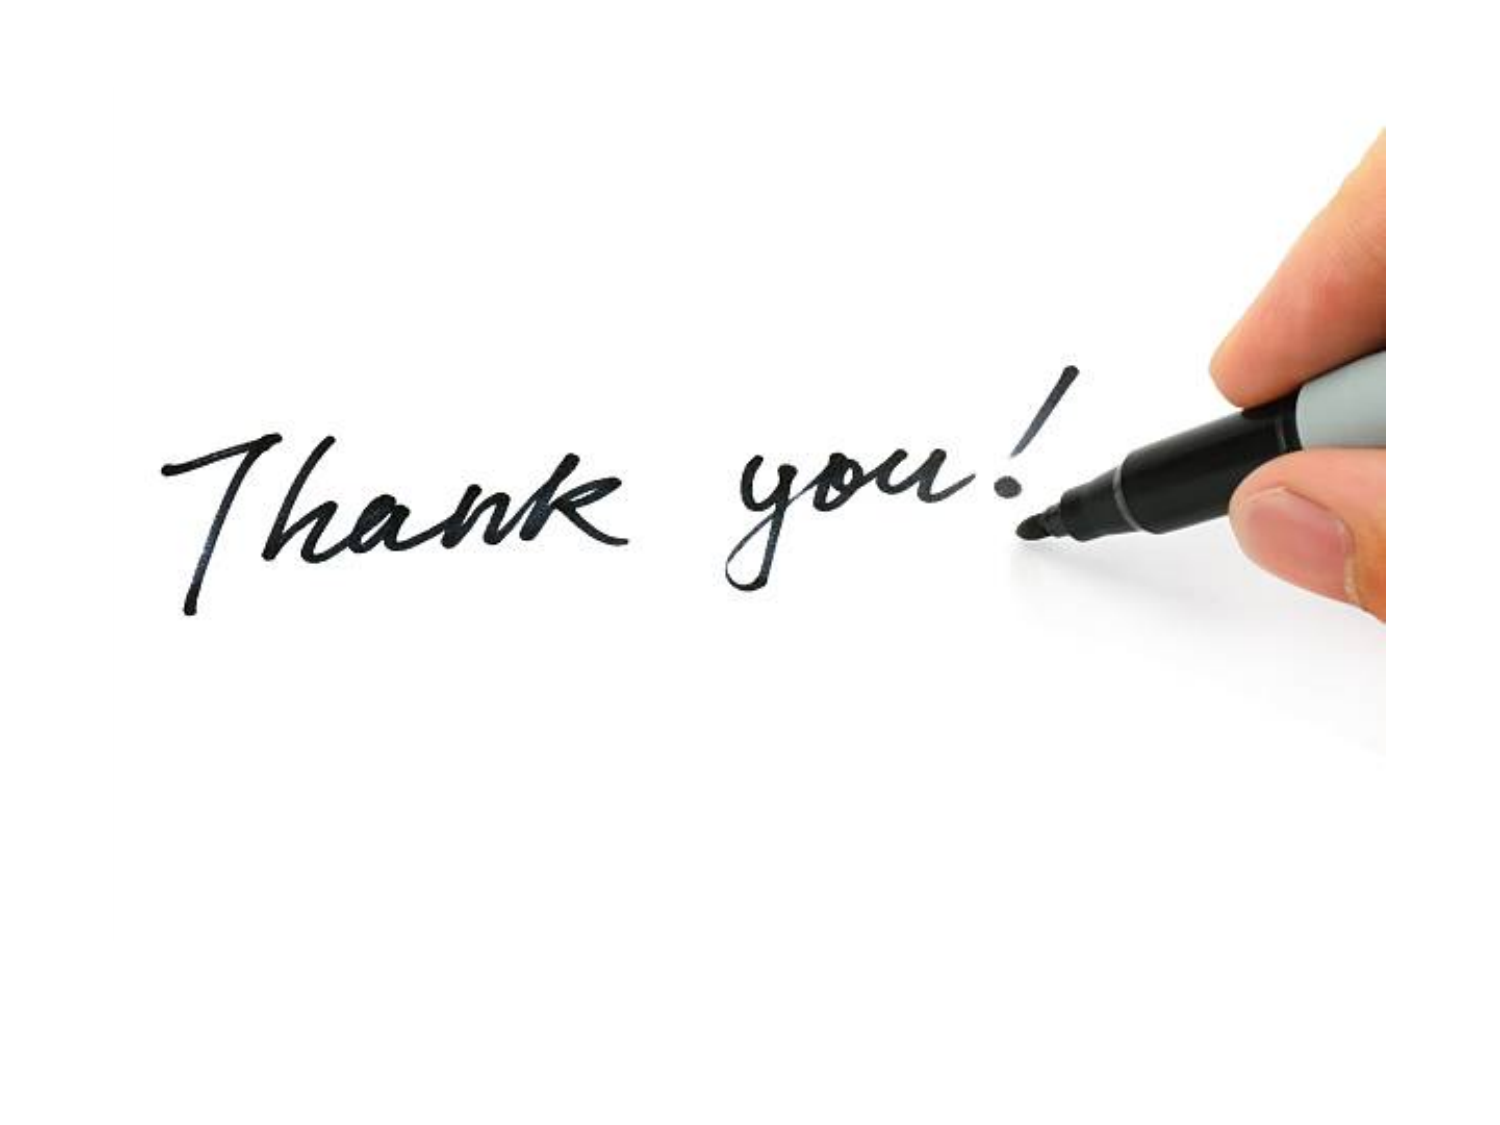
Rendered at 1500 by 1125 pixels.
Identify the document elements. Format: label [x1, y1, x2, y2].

picture [112, 87, 1387, 941]
